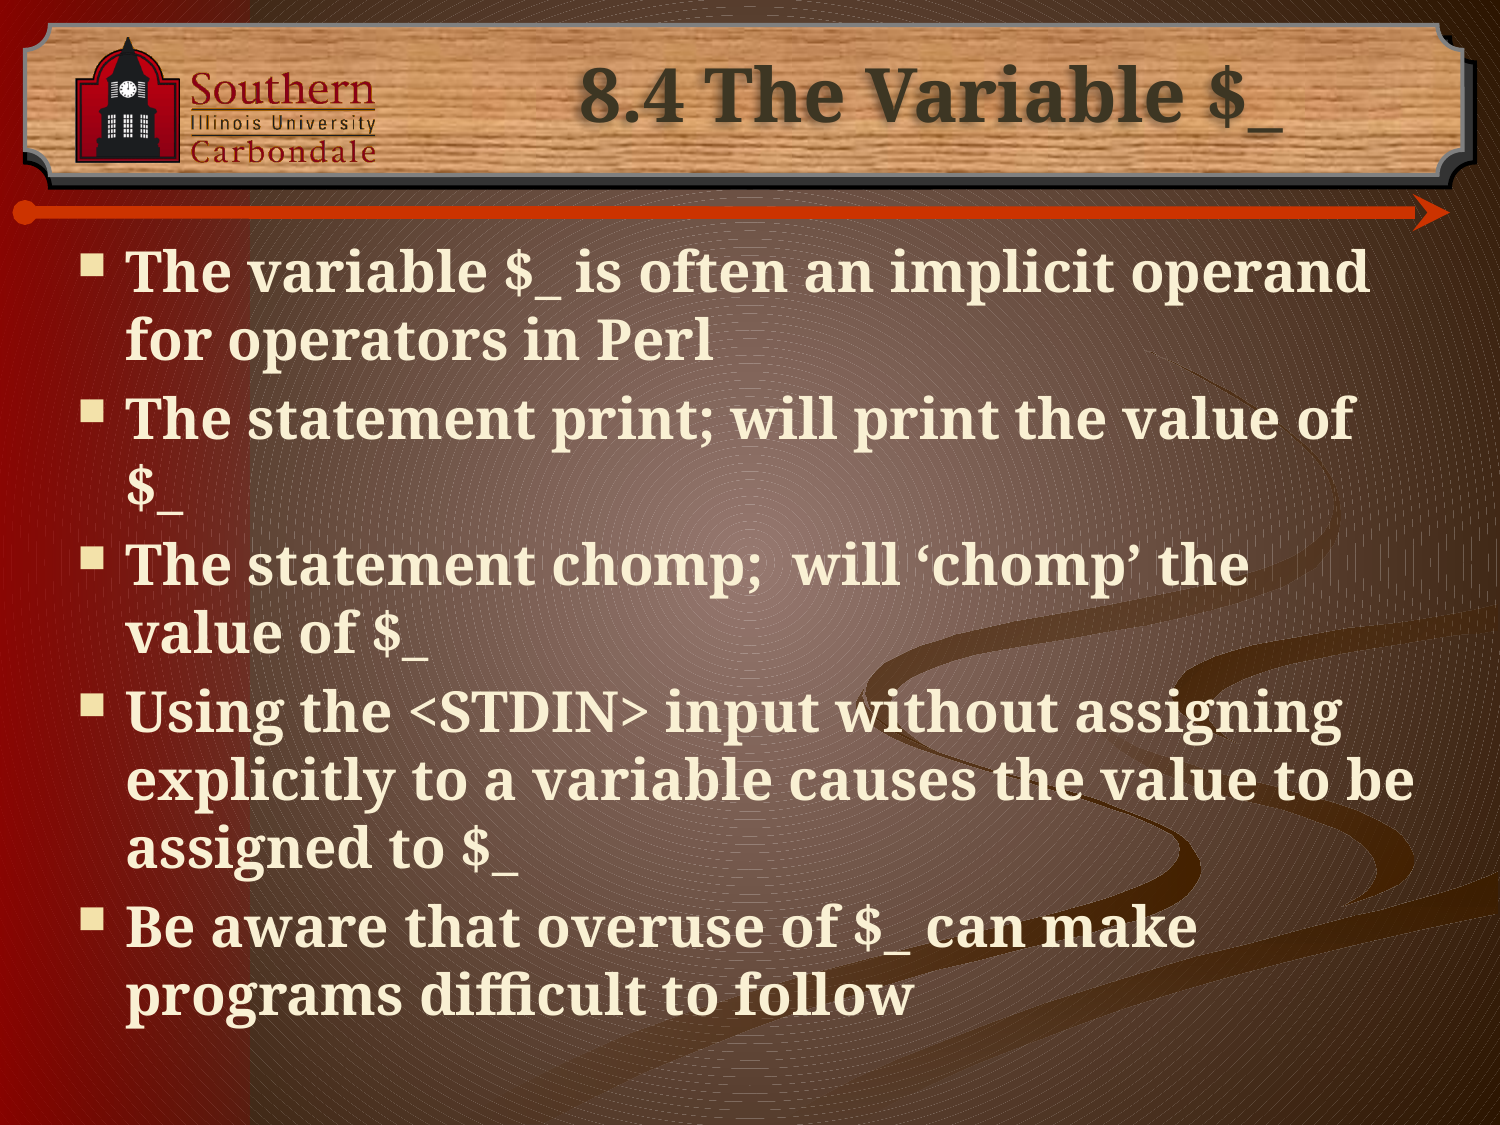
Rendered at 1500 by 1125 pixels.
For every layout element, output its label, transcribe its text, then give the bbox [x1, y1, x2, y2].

title 8.4 The Variable $_ [399, 24, 1463, 176]
picture [28, 28, 399, 172]
list The variable $_ is often an implicit operand for operators in Perl The statement print; will print the value of $_ The statement chomp; will ‘chomp’ the value of $_ Using the <STDIN> input without assigning explicitly to a variable causes the value to be assigned to $_ Be aware that overuse of $_ can make programs difficult to follow [62, 224, 1438, 1038]
